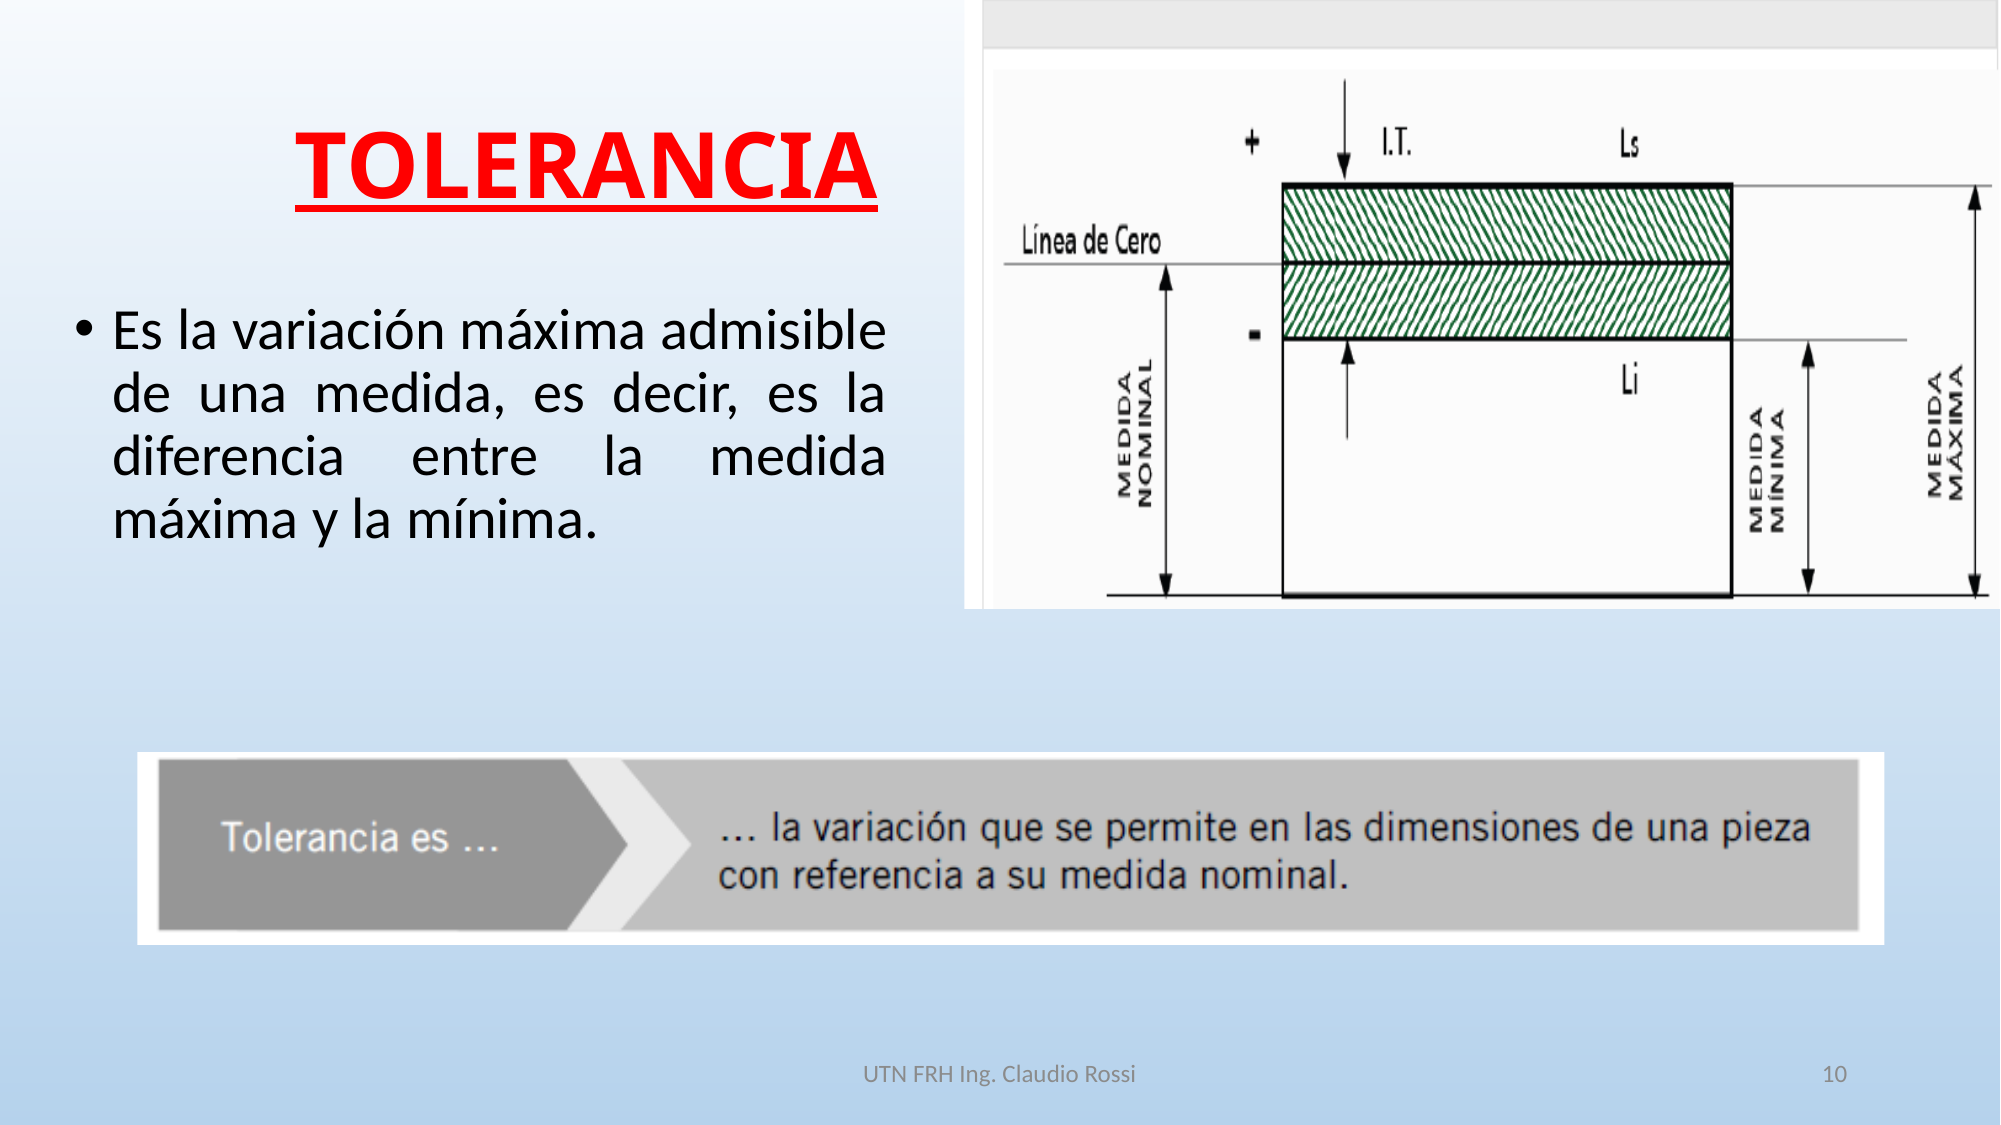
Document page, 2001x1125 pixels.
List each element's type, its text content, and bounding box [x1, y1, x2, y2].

picture [964, 0, 2000, 609]
slide_number 10 [1412, 1042, 1863, 1103]
title TOLERANCIA [137, 59, 964, 278]
picture [137, 752, 1885, 945]
list Es la variación máxima admisible de una medida, es decir, es la diferencia entre la medida máxima y la mínima. [59, 291, 903, 563]
footer UTN FRH Ing. Claudio Rossi [662, 1042, 1338, 1103]
